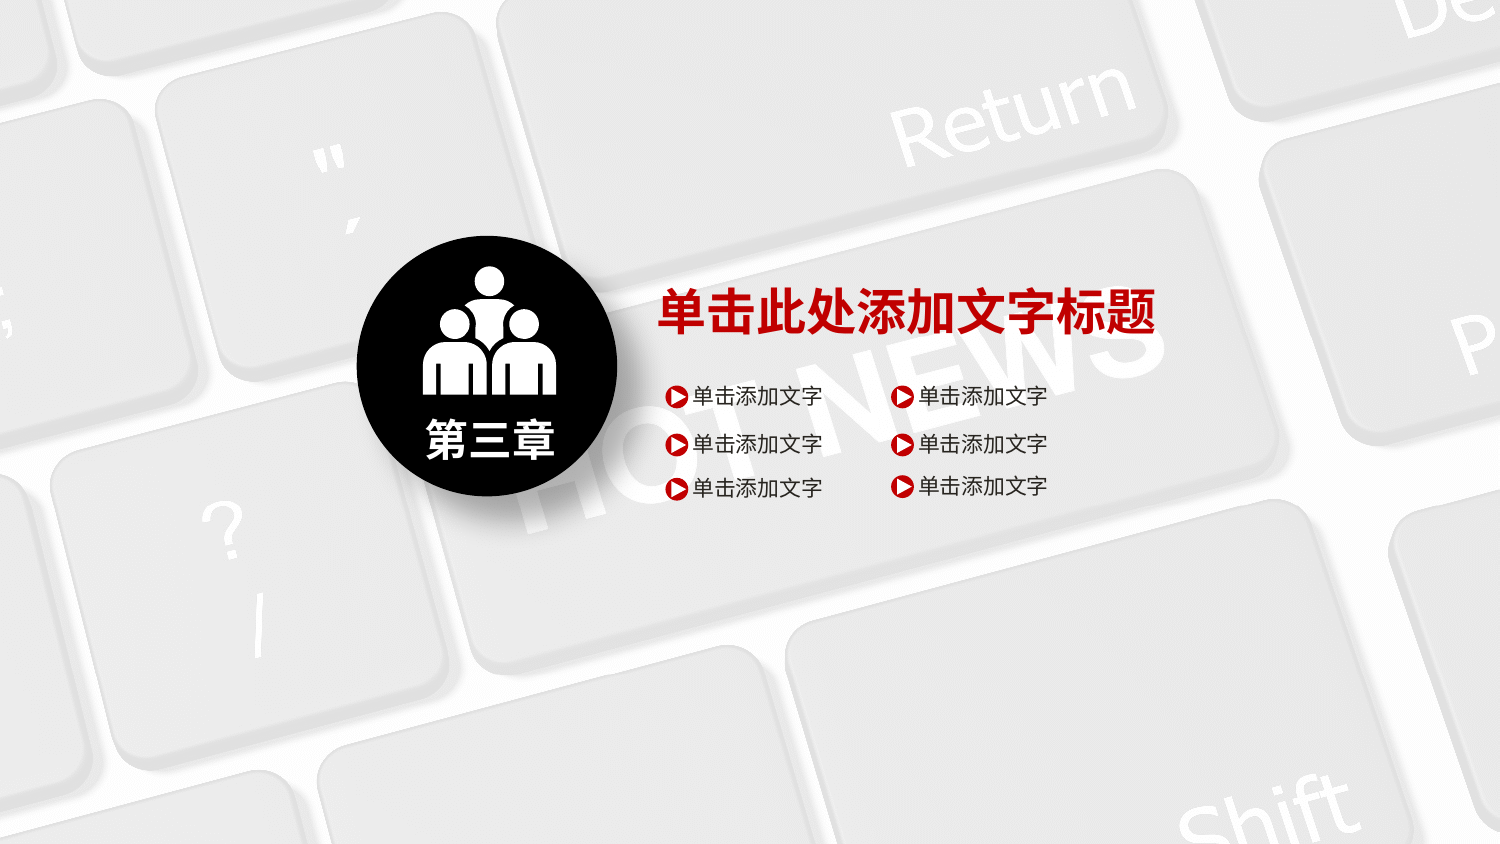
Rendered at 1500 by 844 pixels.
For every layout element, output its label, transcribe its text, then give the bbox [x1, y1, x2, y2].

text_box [892, 472, 1069, 499]
text_box [422, 342, 487, 395]
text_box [666, 430, 844, 458]
text_box [492, 342, 557, 395]
text_box [464, 299, 515, 352]
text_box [666, 382, 844, 410]
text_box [892, 382, 1069, 410]
text_box [439, 309, 470, 339]
text_box [509, 309, 539, 339]
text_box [892, 430, 1069, 458]
text_box [0, 0, 1500, 844]
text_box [666, 475, 844, 502]
text_box 单击此处添加文字标题 [645, 281, 1191, 340]
text_box 第三章 [413, 402, 573, 502]
text_box [355, 234, 619, 475]
text_box [474, 266, 505, 297]
